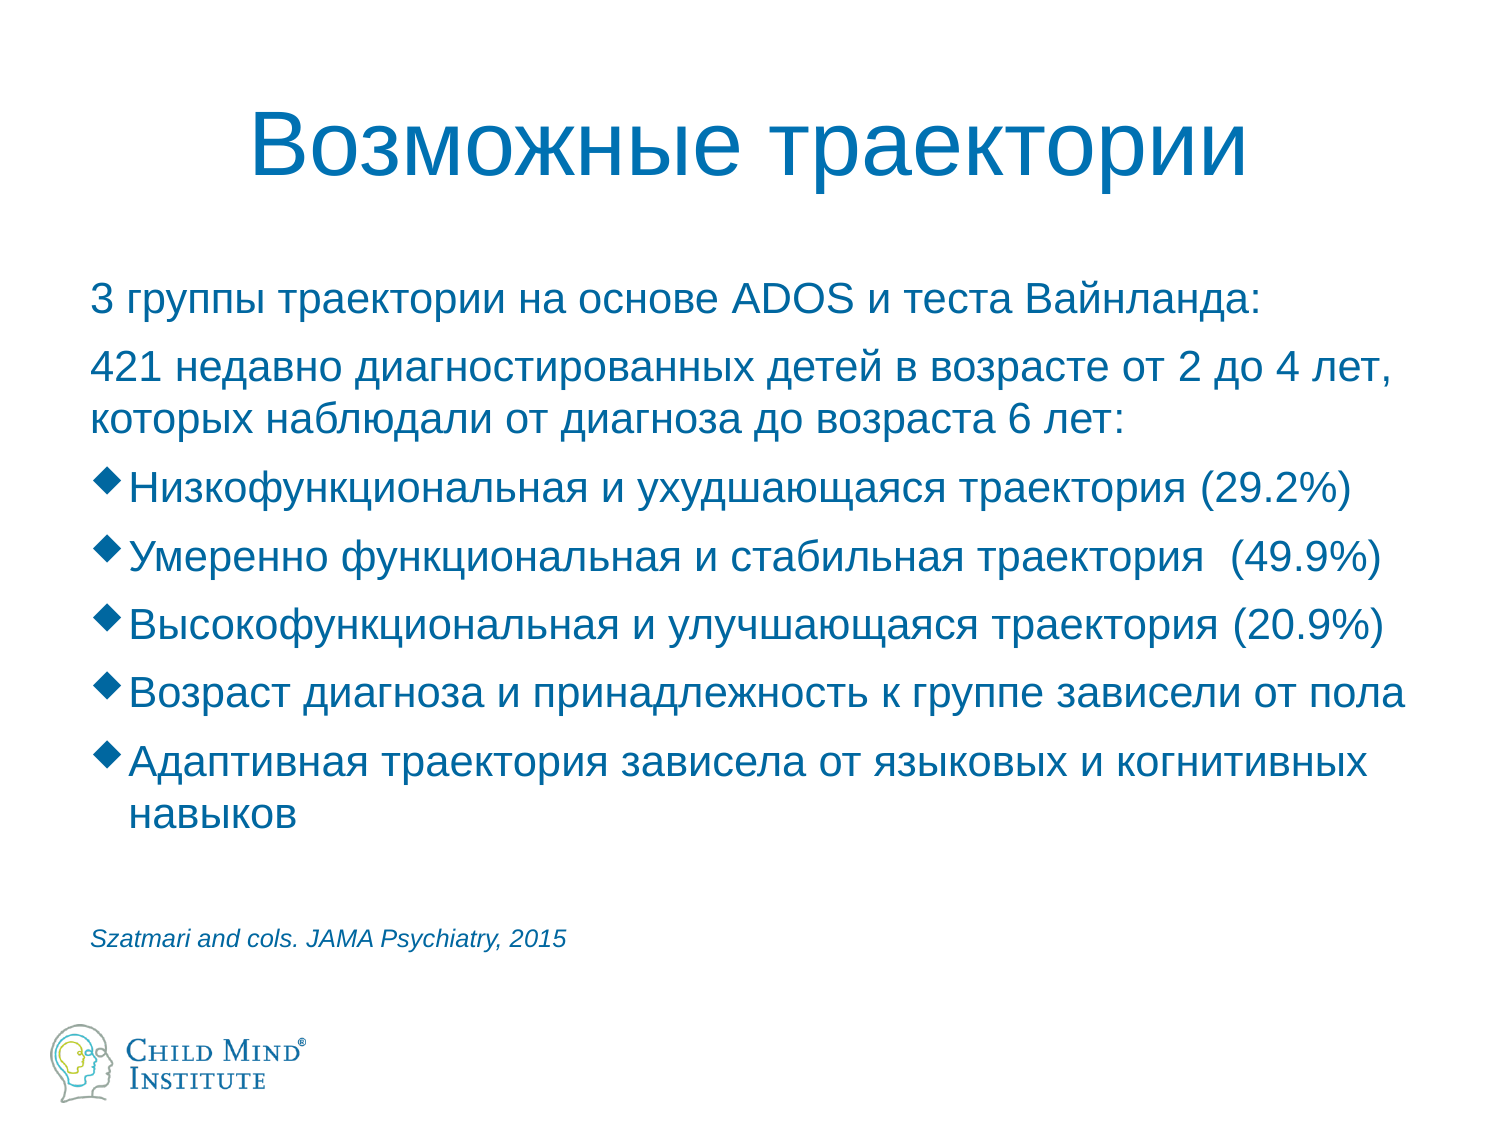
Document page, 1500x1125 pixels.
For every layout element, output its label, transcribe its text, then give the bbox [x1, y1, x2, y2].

picture [50, 1024, 306, 1103]
list 3 группы траектории на основе ADOS и теста Вайнланда: 421 недавно диагностированных детей в возрасте от 2 до 4 лет, которых наблюдали от диагноза до возраста 6 лет: Низкофункциональная и ухудшающаяся траектория (29.2%) Умеренно функциональная и стабильная траектория (49.9%) Высокофункциональная и улучшающаяся траектория (20.9%) Возраст диагноза и принадлежность к группе зависели от пола Адаптивная траектория зависела от языковых и когнитивных навыков Szatmari and cols. JAMA Psychiatry, 2015 [75, 262, 1425, 1005]
title Возможные траектории [75, 45, 1425, 233]
